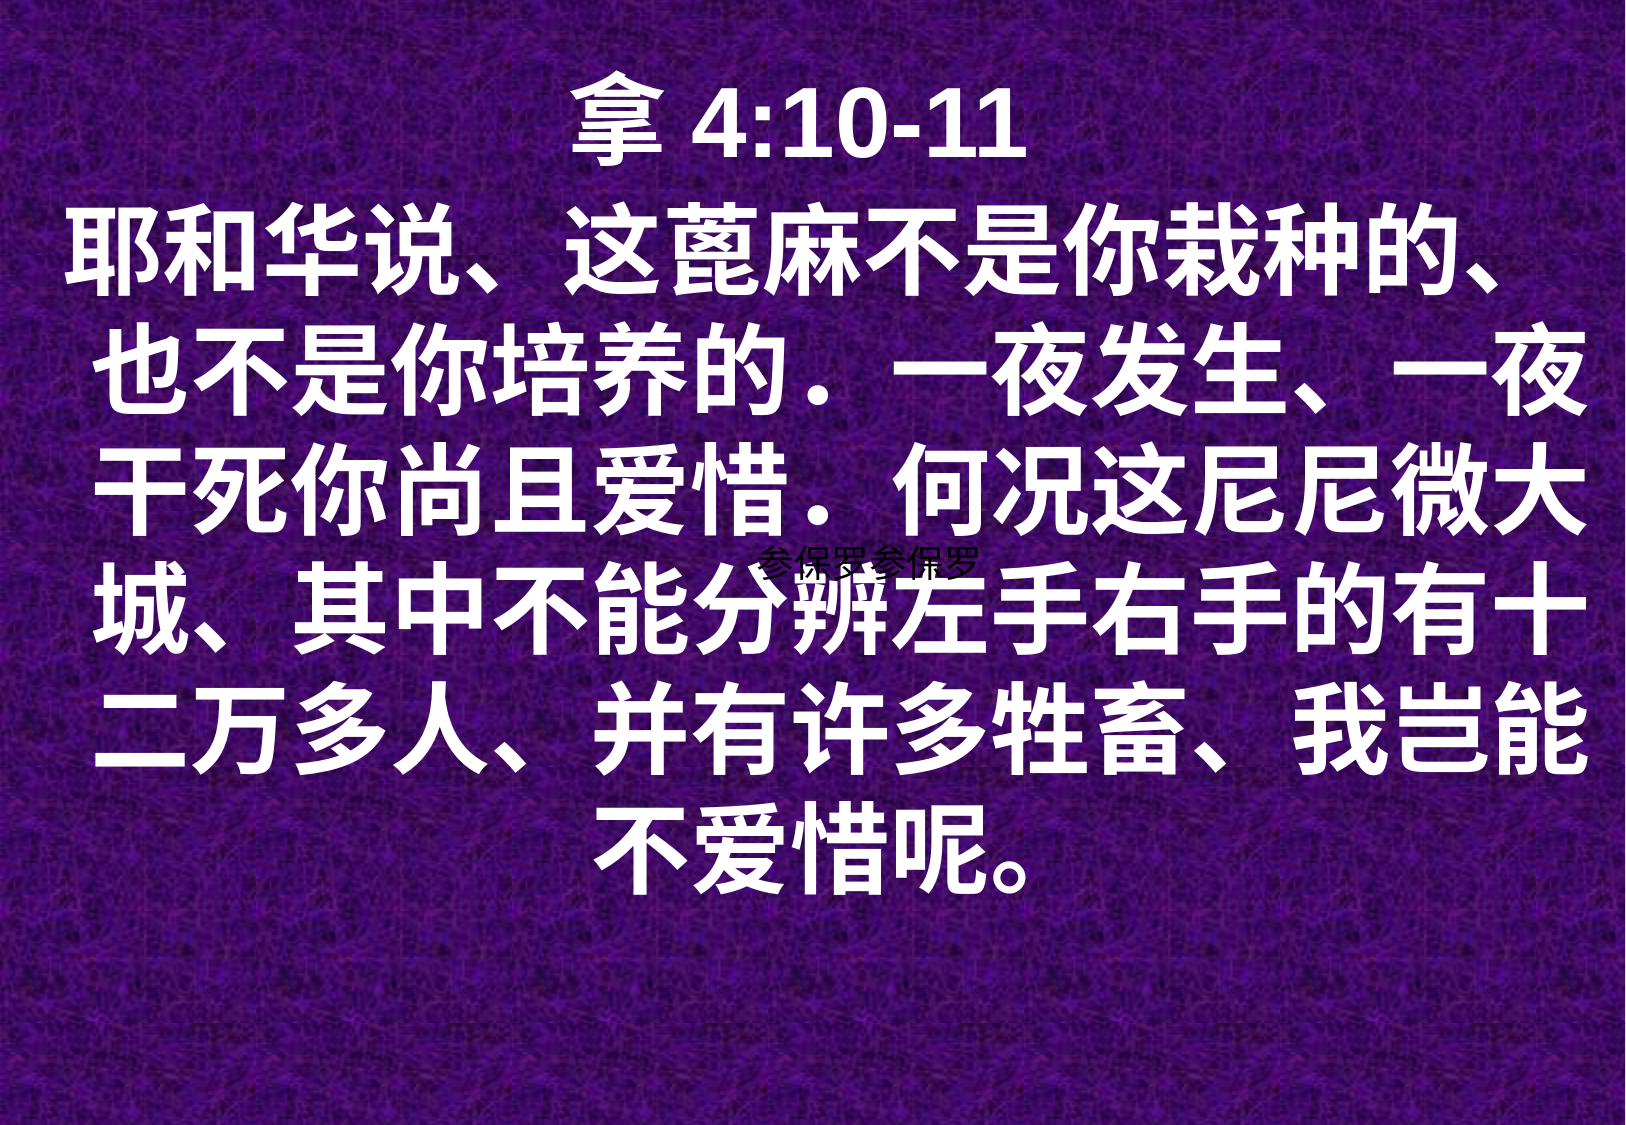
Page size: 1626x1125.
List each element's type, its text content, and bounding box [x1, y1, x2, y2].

text_box 参保罗参保罗 [741, 532, 997, 592]
text_box 拿4:10-11 耶和华说、这蓖麻不是你栽种的、也不是你培养的．一夜发生、一夜干死你尚且爱惜．何况这尼尼微大城、其中不能分辨左手右手的有十二万多人、并有许多牲畜、我岂能不爱惜呢。 [0, 0, 1625, 965]
picture [0, 0, 1626, 1125]
